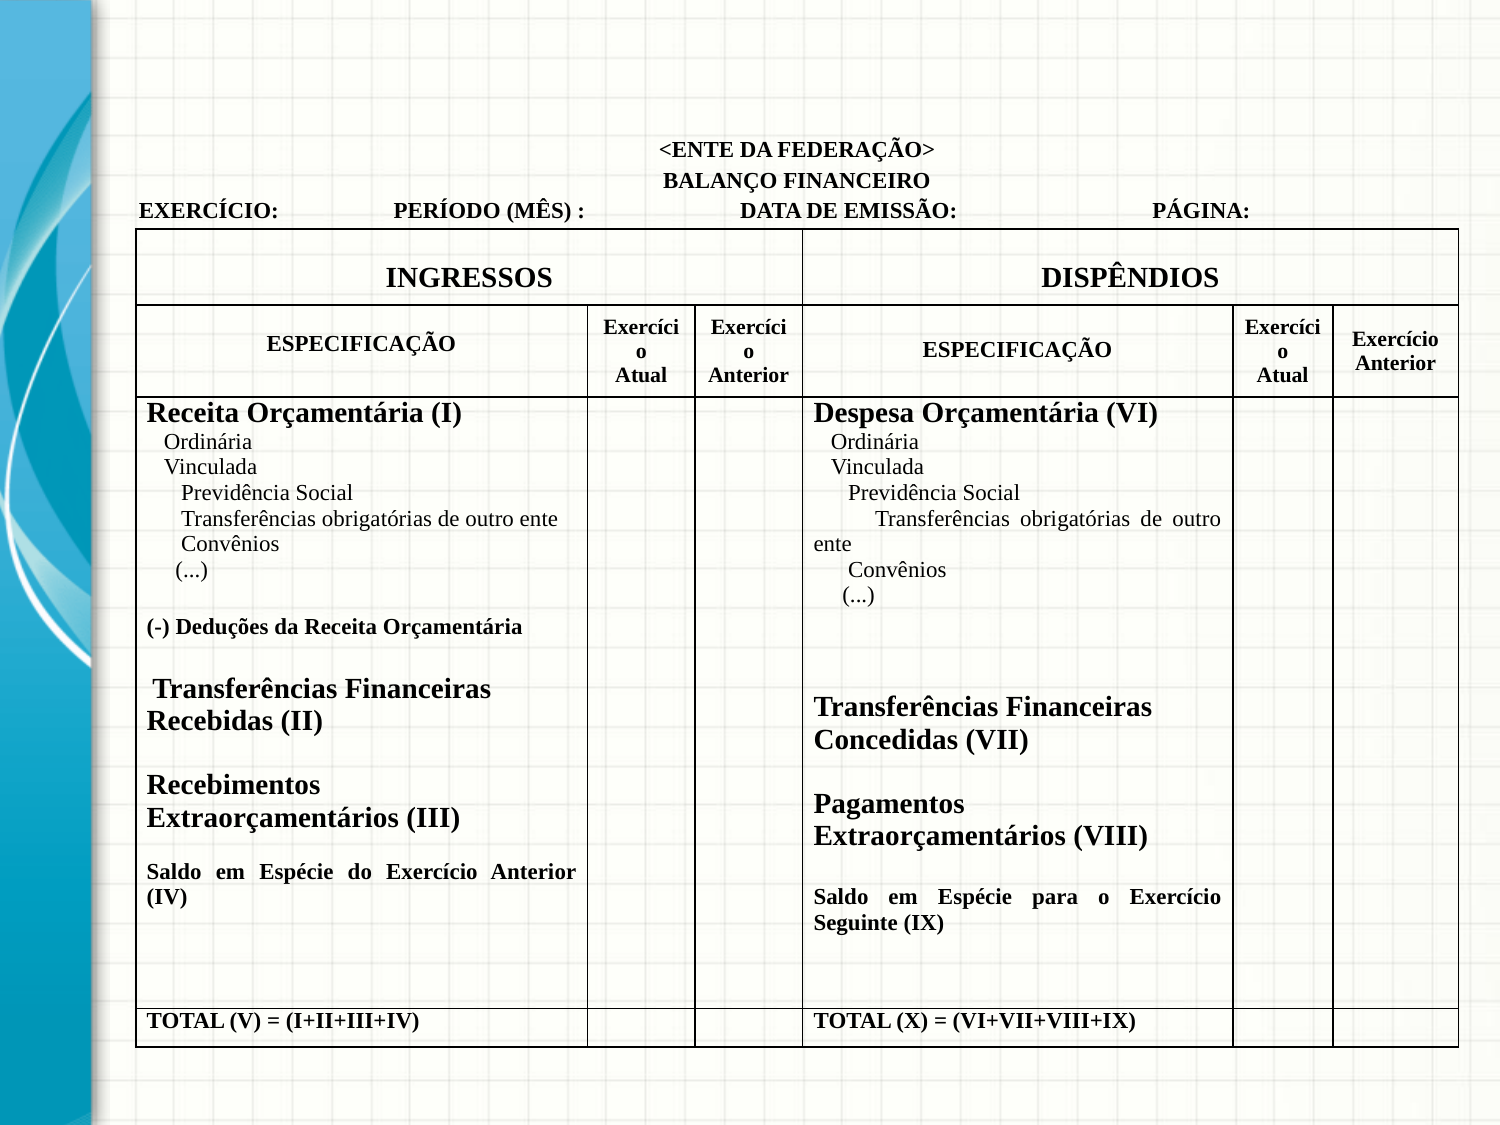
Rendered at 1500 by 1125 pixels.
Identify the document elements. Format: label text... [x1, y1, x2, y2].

table_cell [1334, 1009, 1458, 1046]
table_cell BALANÇO FINANCEIRO [136, 168, 1459, 198]
table_cell [1234, 398, 1332, 1008]
table_cell [1234, 1009, 1332, 1046]
table_cell [588, 1009, 694, 1046]
table_cell ESPECIFICAÇÃO [137, 306, 587, 396]
table_cell TOTAL (V) = (I+II+III+IV) [137, 1009, 587, 1046]
table_cell Receita Orçamentária (I) Ordinária Vinculada Previdência Social Transferências obrigatórias de outro ente Convênios (...) (-) Deduções da Receita Orçamentária Transferências Financeiras Recebidas (II) Recebimentos Extraorçamentários (III) Saldo em Espécie do Exercício Anterior (IV) [137, 398, 587, 1008]
table_cell DISPÊNDIOS [803, 230, 1458, 304]
table_header <ENTE DA FEDERAÇÃO> [136, 137, 1459, 168]
table_cell Exercício Atual [1234, 306, 1332, 396]
table_cell Exercício Anterior [1334, 306, 1458, 396]
table_cell Despesa Orçamentária (VI) Ordinária Vinculada Previdência Social Transferências obrigatórias de outro ente Convênios (...) Transferências Financeiras Concedidas (VII) Pagamentos Extraorçamentários (VIII) Saldo em Espécie para o Exercício Seguinte (IX) [803, 398, 1232, 1008]
table_cell [588, 398, 694, 1008]
table_cell [1334, 398, 1458, 1008]
table_cell EXERCÍCIO: PERÍODO (MÊS) : DATA DE EMISSÃO: PÁGINA: [136, 198, 1459, 228]
table_cell Exercício Atual [588, 306, 694, 396]
table_cell [696, 1009, 802, 1046]
table_cell TOTAL (X) = (VI+VII+VIII+IX) [803, 1009, 1232, 1046]
table_cell ESPECIFICAÇÃO [803, 306, 1232, 396]
picture [0, 0, 1500, 1125]
table_cell INGRESSOS [137, 230, 802, 304]
table_cell [696, 398, 802, 1008]
table_cell Exercício Anterior [696, 306, 802, 396]
